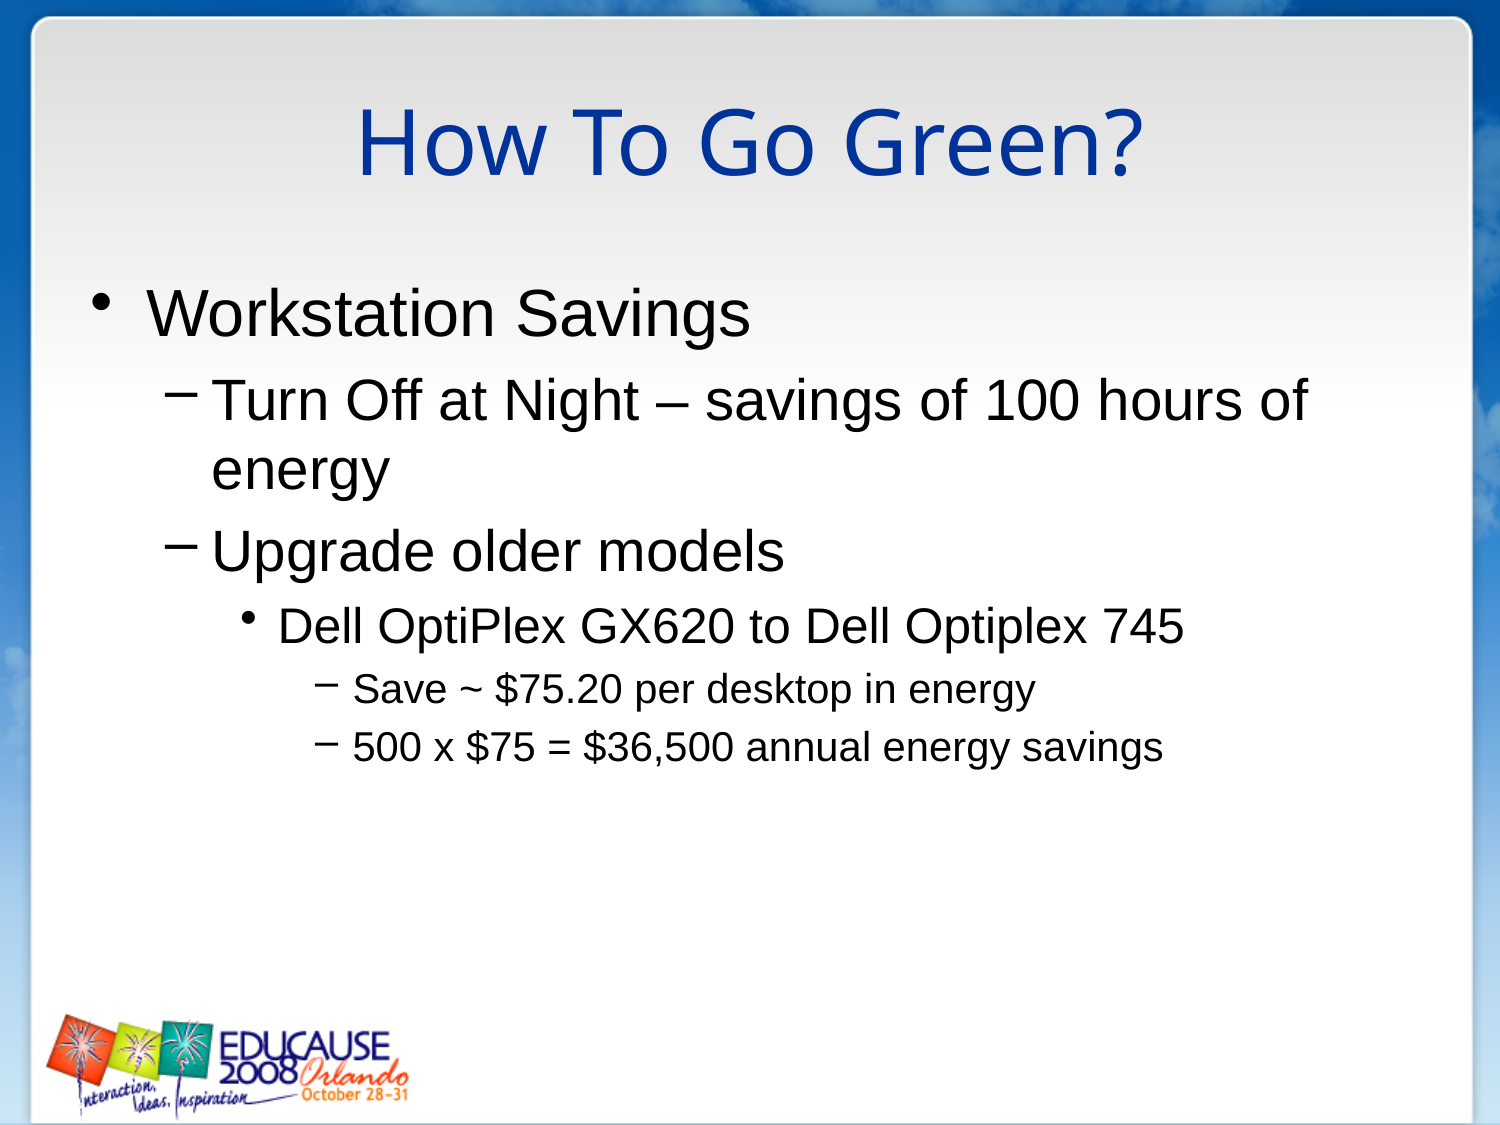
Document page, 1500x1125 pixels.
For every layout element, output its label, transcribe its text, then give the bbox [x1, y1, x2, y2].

list Workstation Savings Turn Off at Night – savings of 100 hours of energy Upgrade older models Dell OptiPlex GX620 to Dell Optiplex 745 Save ~ $75.20 per desktop in energy 500 x $75 = $36,500 annual energy savings [74, 262, 1426, 1006]
picture [0, 0, 1500, 1125]
title How To Go Green? [74, 44, 1426, 233]
